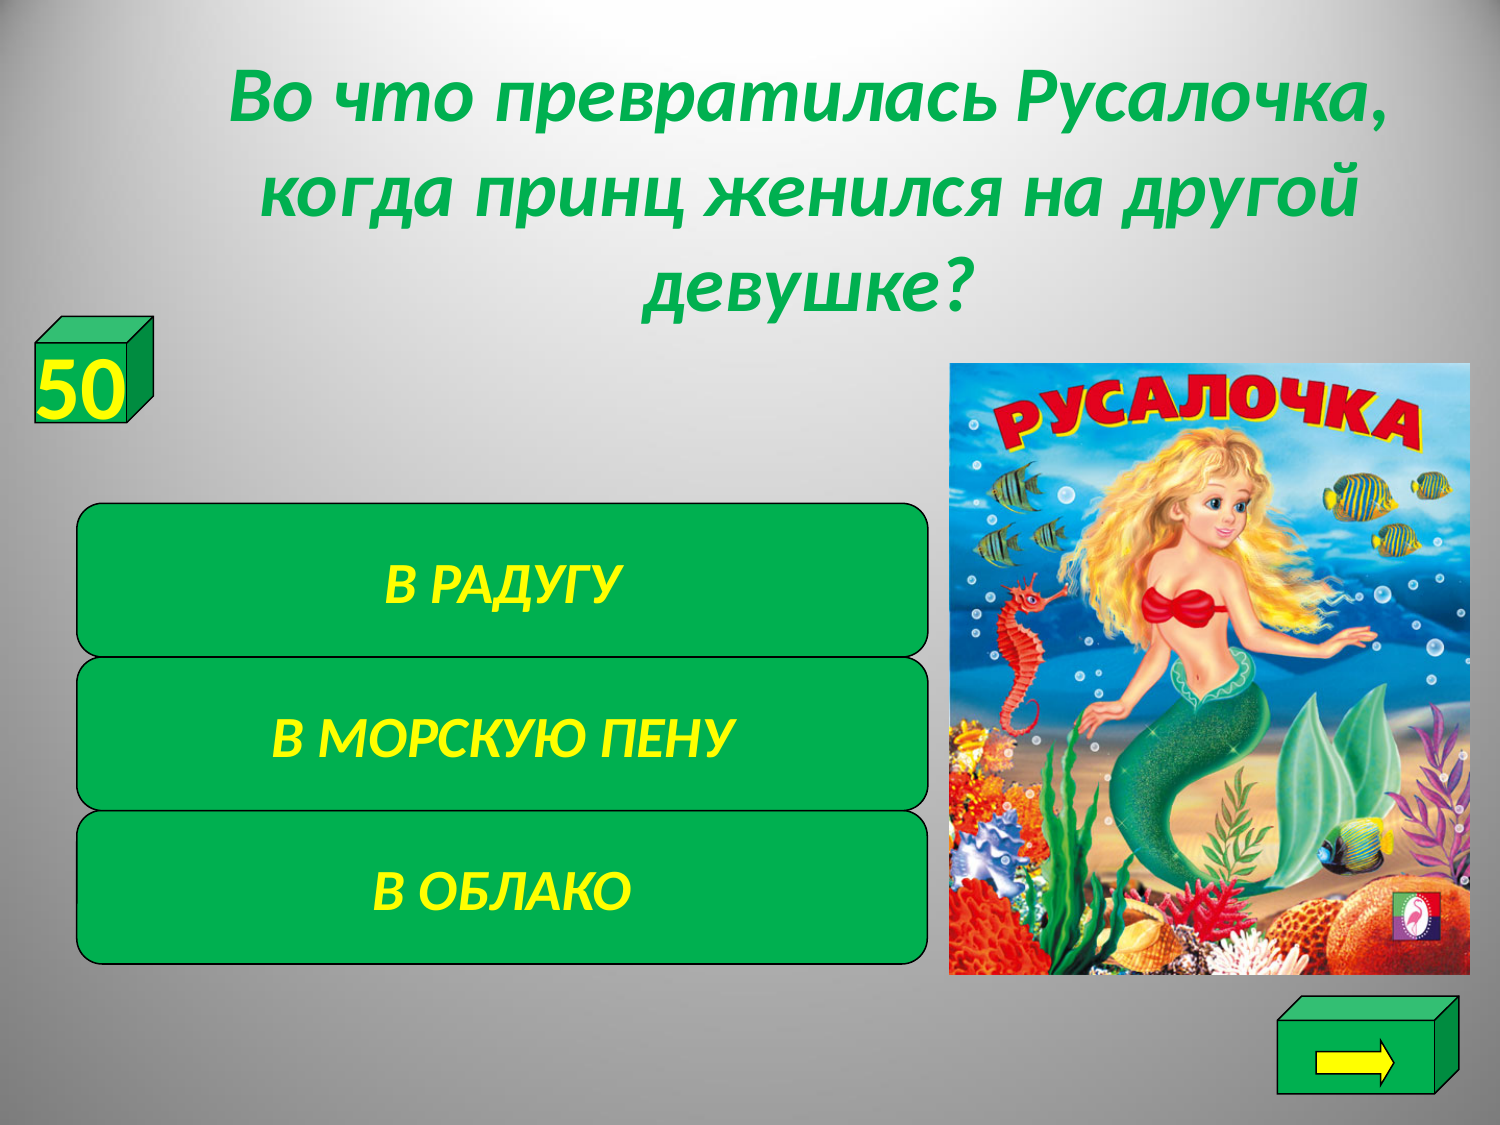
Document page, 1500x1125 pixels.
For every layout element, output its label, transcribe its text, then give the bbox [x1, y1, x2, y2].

text_box В ОБЛАКО [76, 811, 928, 965]
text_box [1277, 995, 1460, 1095]
picture [0, 0, 1500, 1125]
list Во что превратилась Русалочка, когда принц женился на другой девушке? [135, 34, 1437, 341]
text_box В РАДУГУ [76, 503, 928, 657]
text_box 50 [35, 316, 154, 423]
text_box В МОРСКУЮ ПЕНУ [76, 657, 928, 811]
